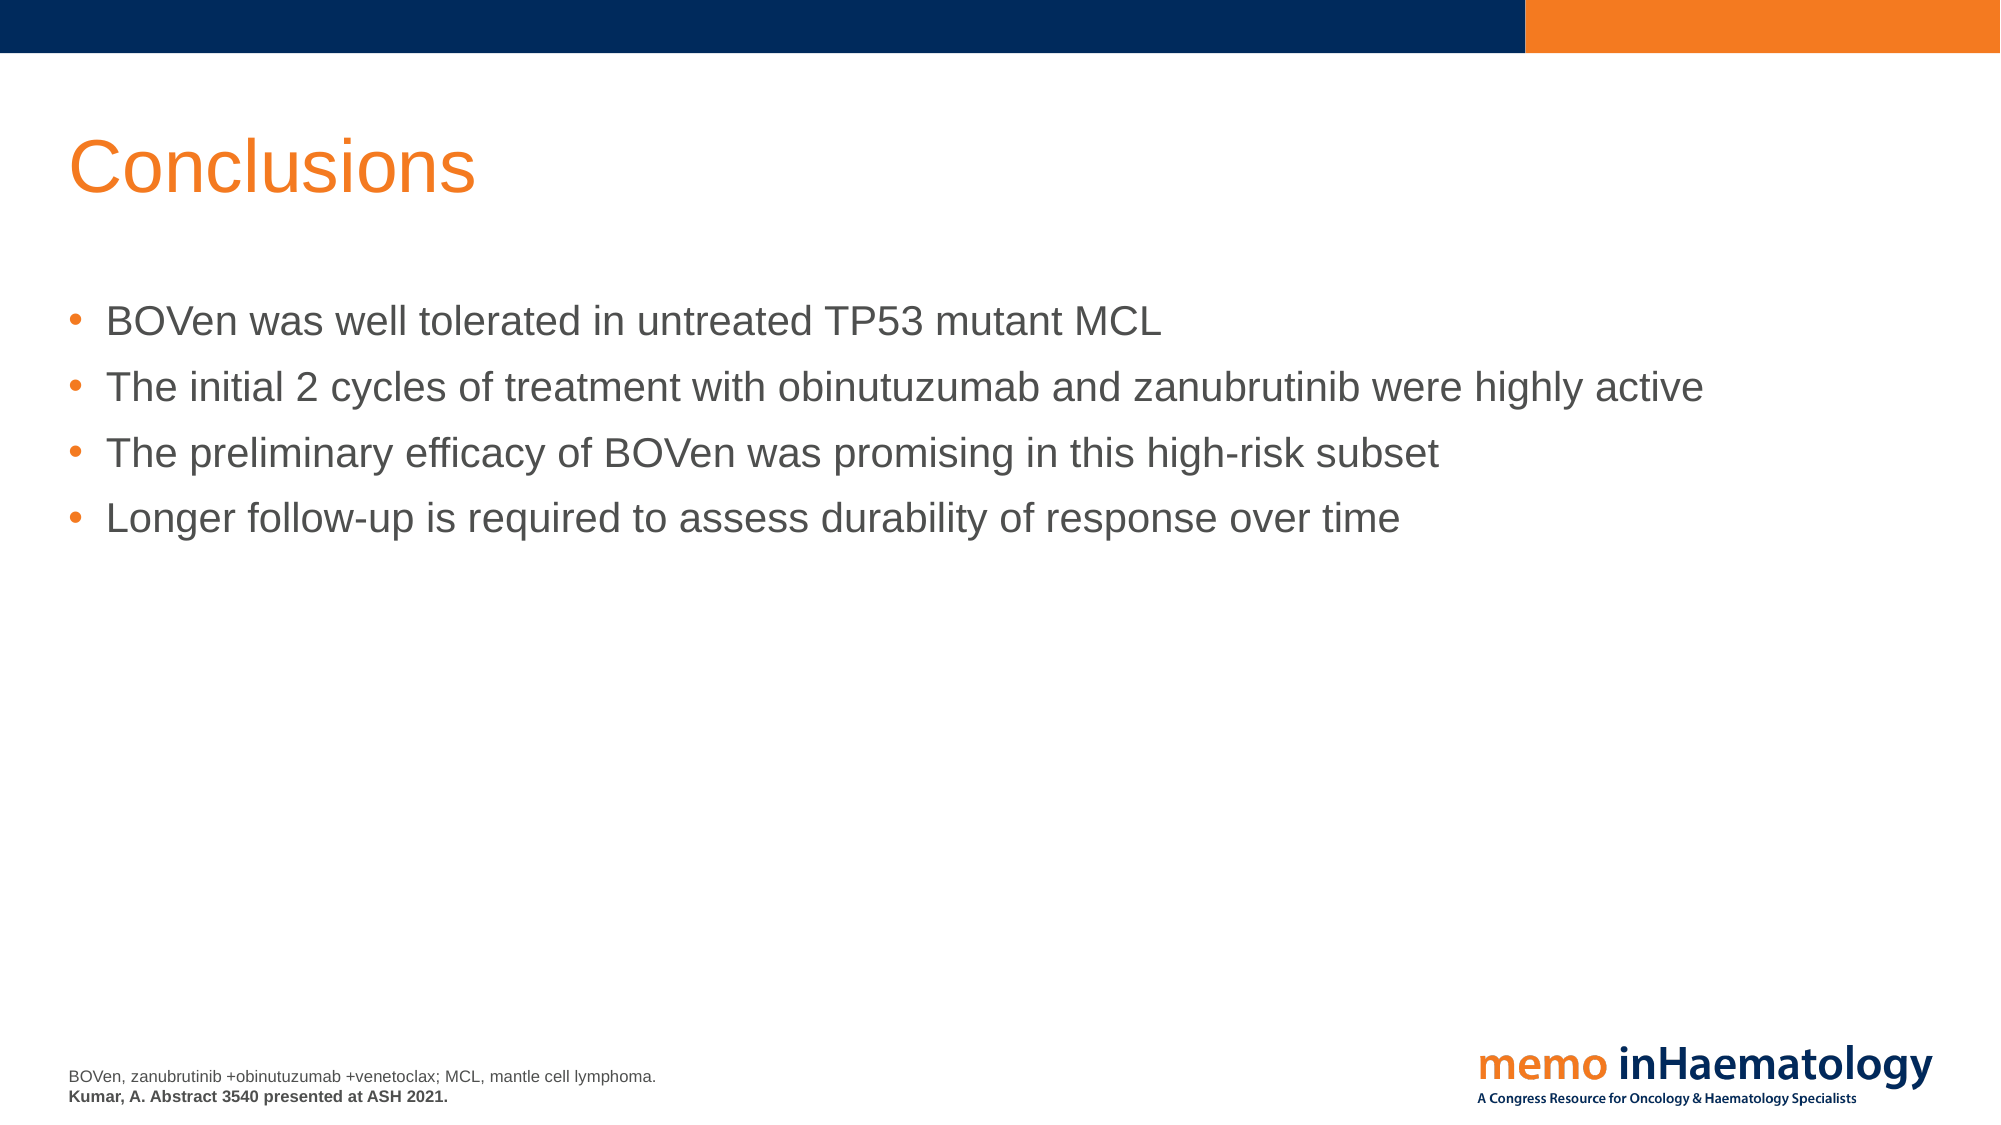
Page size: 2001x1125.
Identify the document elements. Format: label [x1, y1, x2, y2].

list [68, 299, 1933, 1014]
picture [1477, 1045, 1933, 1106]
footer [68, 1042, 1474, 1106]
title [68, 59, 1933, 278]
